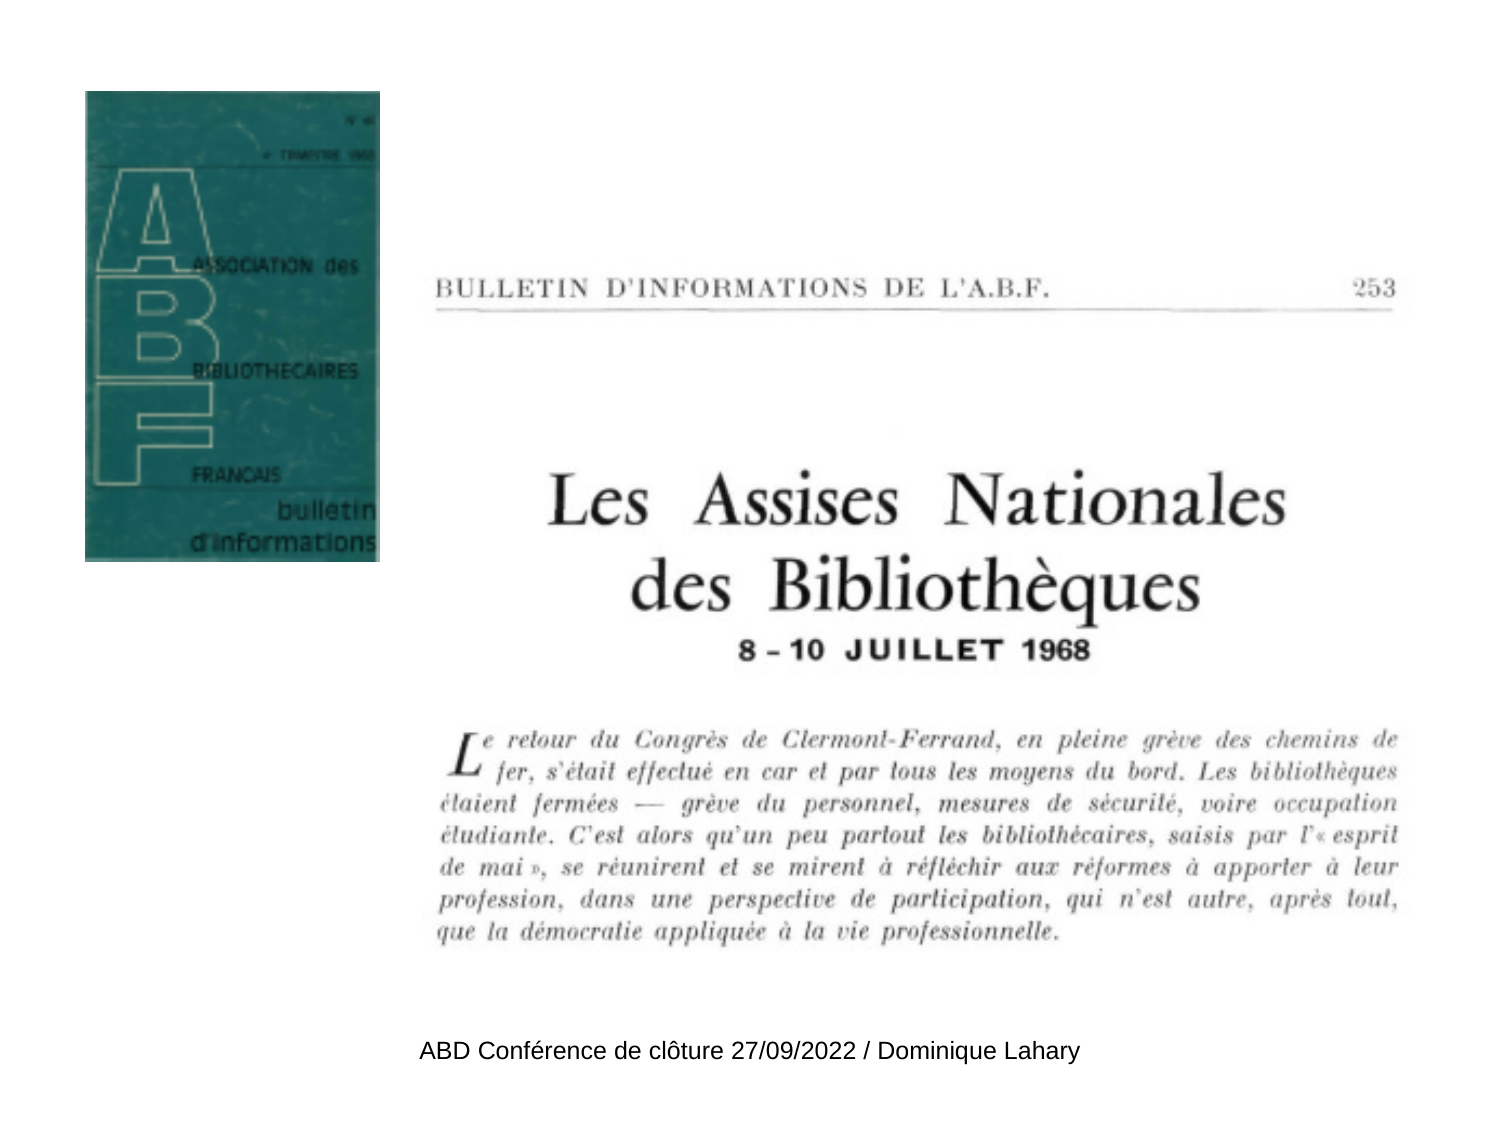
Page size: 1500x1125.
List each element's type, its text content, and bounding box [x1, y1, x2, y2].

picture [84, 91, 380, 562]
text_box ABD Conférence de clôture 27/09/2022 / Dominique Lahary [50, 1027, 1451, 1103]
picture [405, 259, 1426, 955]
